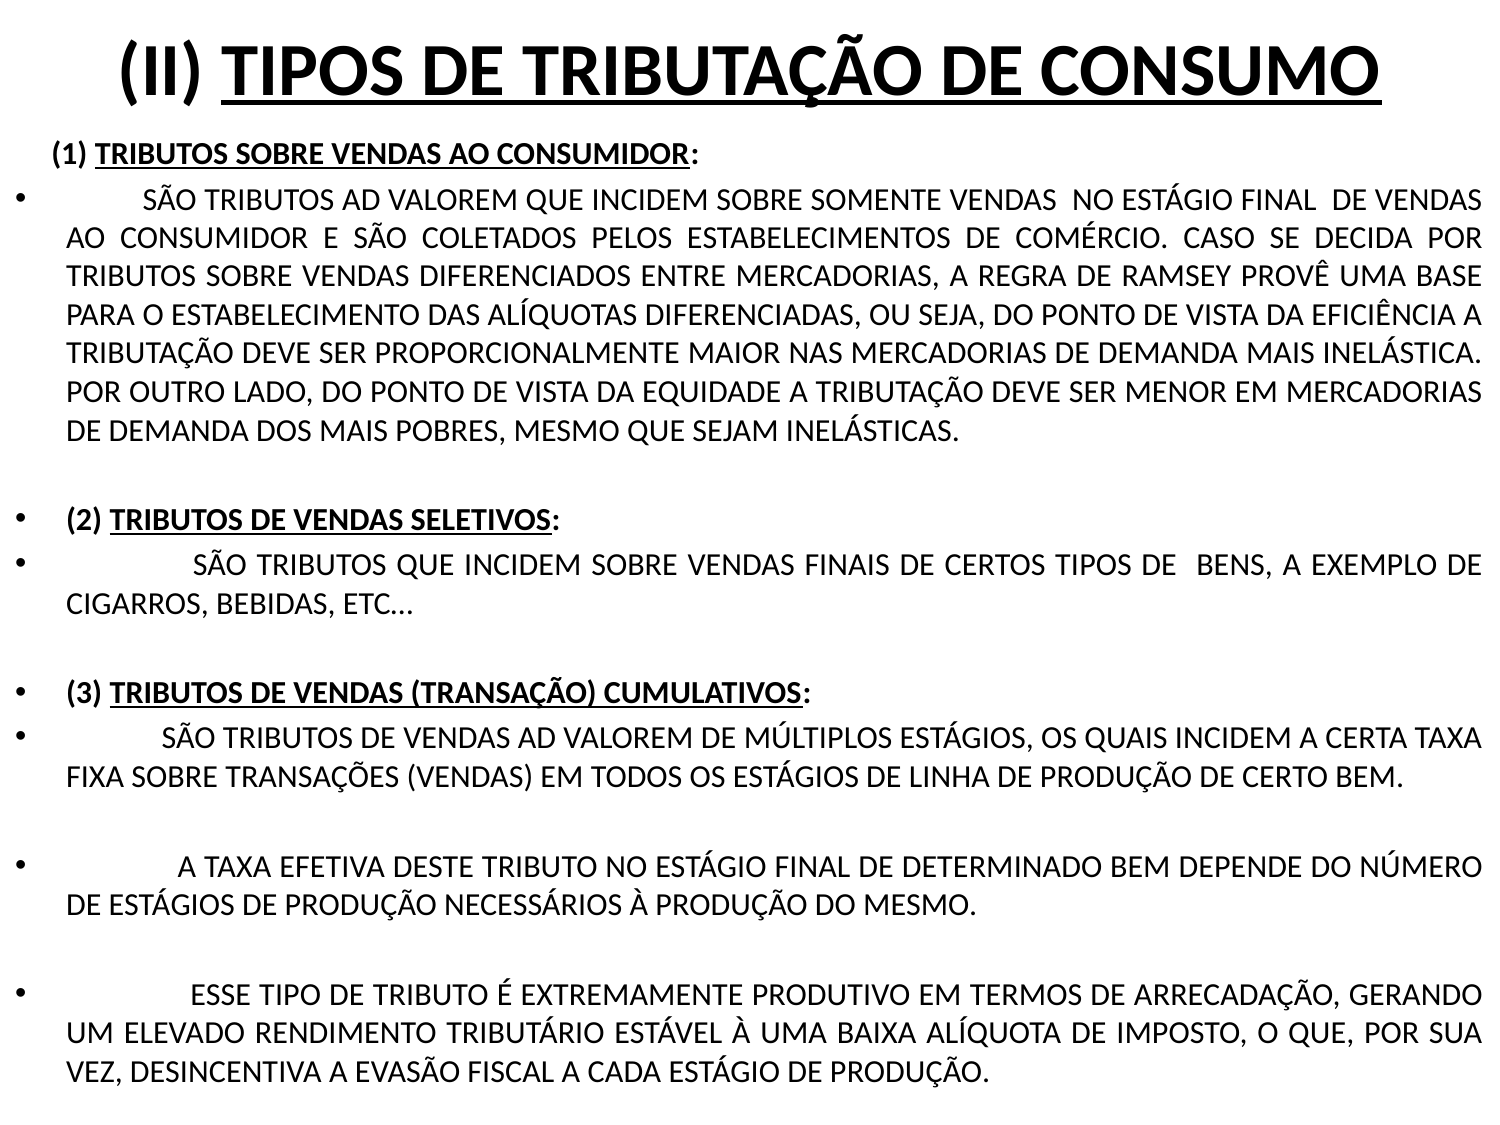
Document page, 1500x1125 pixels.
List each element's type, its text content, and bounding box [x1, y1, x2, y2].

title (II) TIPOS DE TRIBUTAÇÃO DE CONSUMO [75, 7, 1425, 124]
list (1) TRIBUTOS SOBRE VENDAS AO CONSUMIDOR: SÃO TRIBUTOS AD VALOREM QUE INCIDEM SOBRE SOMENTE VENDAS NO ESTÁGIO FINAL DE VENDAS AO CONSUMIDOR E SÃO COLETADOS PELOS ESTABELECIMENTOS DE COMÉRCIO. CASO SE DECIDA POR TRIBUTOS SOBRE VENDAS DIFERENCIADOS ENTRE MERCADORIAS, A REGRA DE RAMSEY PROVÊ UMA BASE PARA O ESTABELECIMENTO DAS ALÍQUOTAS DIFERENCIADAS, OU SEJA, DO PONTO DE VISTA DA EFICIÊNCIA A TRIBUTAÇÃO DEVE SER PROPORCIONALMENTE MAIOR NAS MERCADORIAS DE DEMANDA MAIS INELÁSTICA. POR OUTRO LADO, DO PONTO DE VISTA DA EQUIDADE A TRIBUTAÇÃO DEVE SER MENOR EM MERCADORIAS DE DEMANDA DOS MAIS POBRES, MESMO QUE SEJAM INELÁSTICAS. (2) TRIBUTOS DE VENDAS SELETIVOS: SÃO TRIBUTOS QUE INCIDEM SOBRE VENDAS FINAIS DE CERTOS TIPOS DE BENS, A EXEMPLO DE CIGARROS, BEBIDAS, ETC… (3) TRIBUTOS DE VENDAS (TRANSAÇÃO) CUMULATIVOS: SÃO TRIBUTOS DE VENDAS AD VALOREM DE MÚLTIPLOS ESTÁGIOS, OS QUAIS INCIDEM A CERTA TAXA FIXA SOBRE TRANSAÇÕES (VENDAS) EM TODOS OS ESTÁGIOS DE LINHA DE PRODUÇÃO DE CERTO BEM. A TAXA EFETIVA DESTE TRIBUTO NO ESTÁGIO FINAL DE DETERMINADO BEM DEPENDE DO NÚMERO DE ESTÁGIOS DE PRODUÇÃO NECESSÁRIOS À PRODUÇÃO DO MESMO. ESSE TIPO DE TRIBUTO É EXTREMAMENTE PRODUTIVO EM TERMOS DE ARRECADAÇÃO, GERANDO UM ELEVADO RENDIMENTO TRIBUTÁRIO ESTÁVEL À UMA BAIXA ALÍQUOTA DE IMPOSTO, O QUE, POR SUA VEZ, DESINCENTIVA A EVASÃO FISCAL A CADA ESTÁGIO DE PRODUÇÃO. [0, 125, 1500, 1125]
